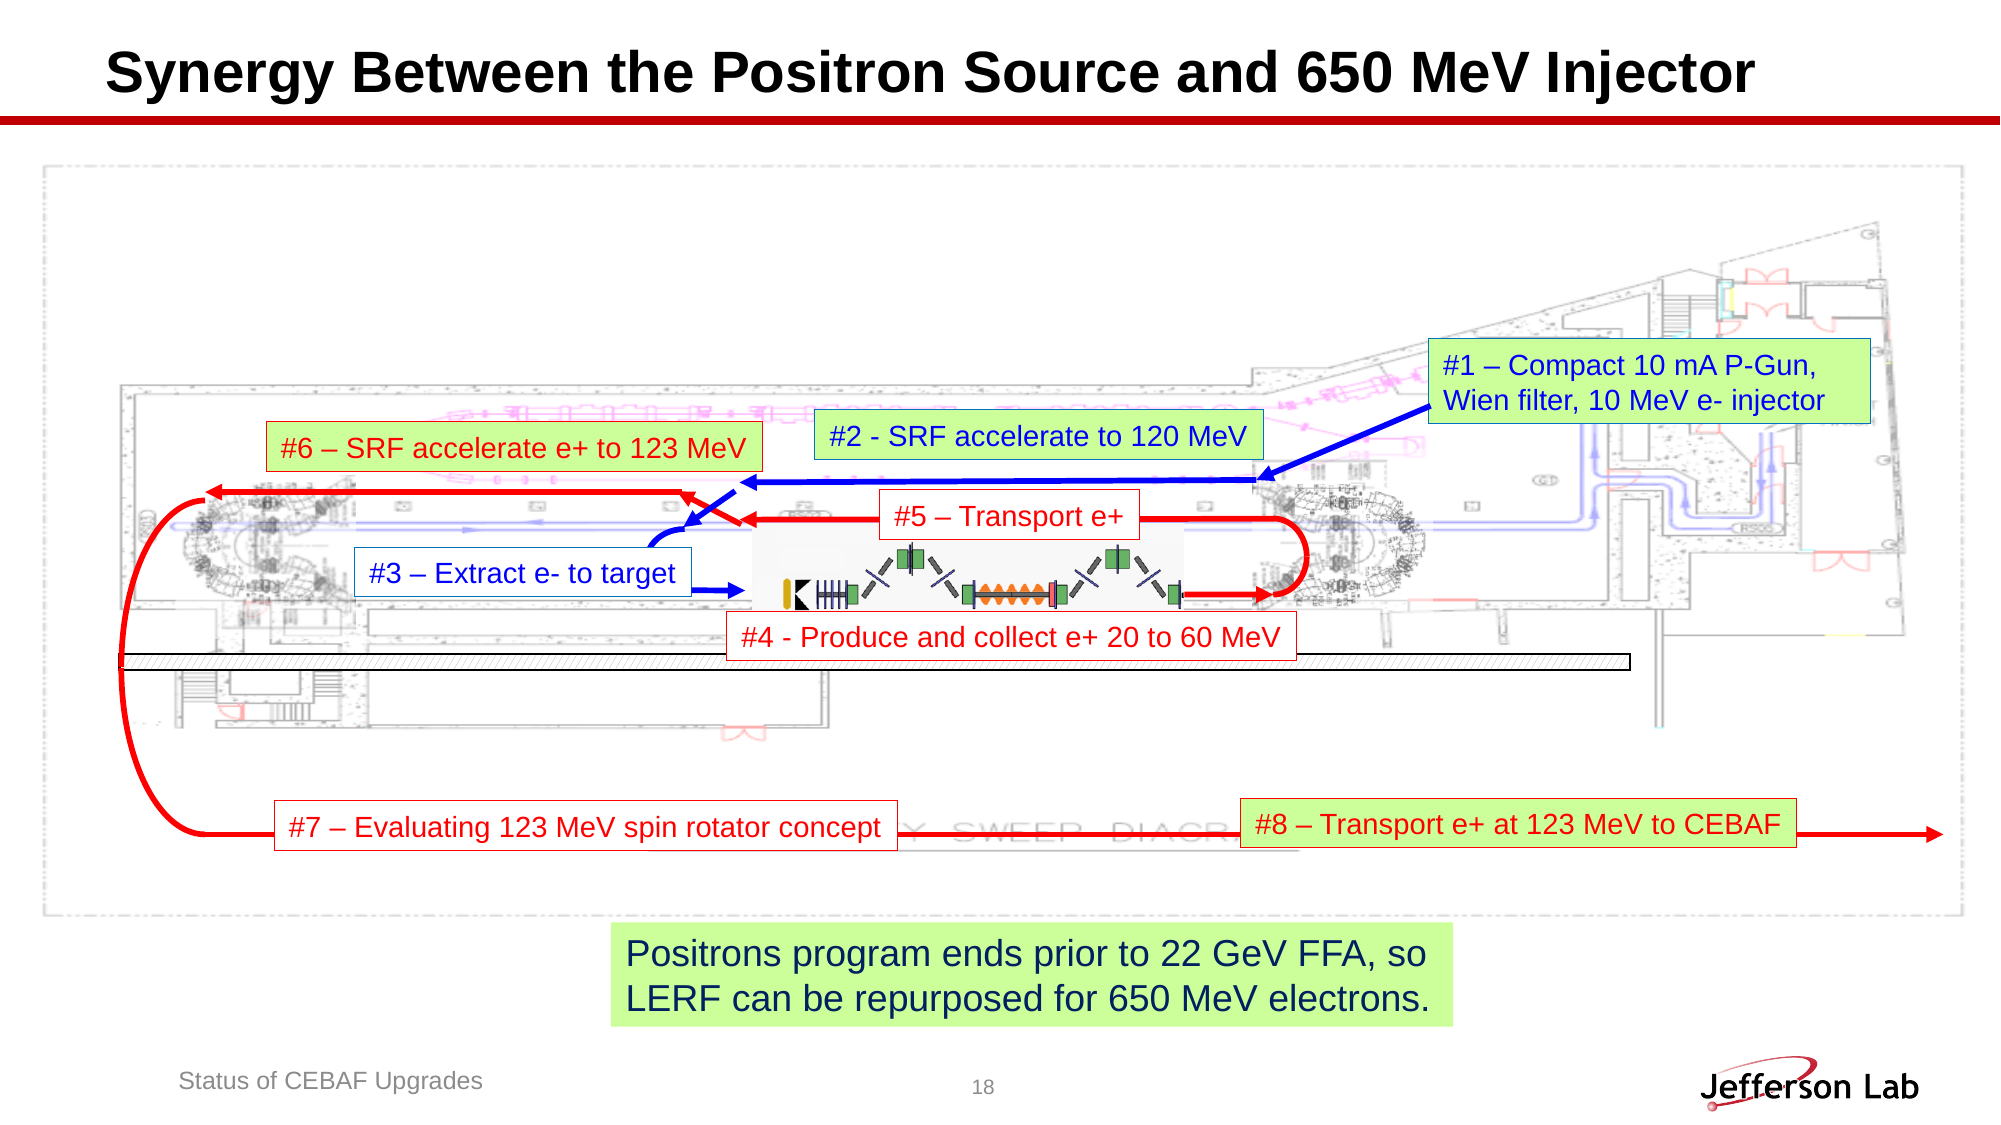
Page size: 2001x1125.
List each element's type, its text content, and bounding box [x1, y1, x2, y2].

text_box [736, 491, 742, 525]
footer Status of CEBAF Upgrades [163, 1060, 646, 1099]
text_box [1239, 518, 1307, 595]
text_box Positrons program ends prior to 22 GeV FFA, so LERF can be repurposed for 650 MeV electrons. [610, 923, 1454, 1027]
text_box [1256, 405, 1431, 480]
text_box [683, 490, 736, 528]
text_box Synergy Between the Positron Source and 650 MeV Injector [90, 26, 1783, 112]
slide_number 18 [924, 1060, 1042, 1111]
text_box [646, 528, 723, 594]
picture [39, 162, 1972, 923]
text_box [739, 479, 1257, 483]
picture [1698, 1047, 1933, 1124]
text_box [121, 500, 289, 835]
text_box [676, 491, 683, 525]
